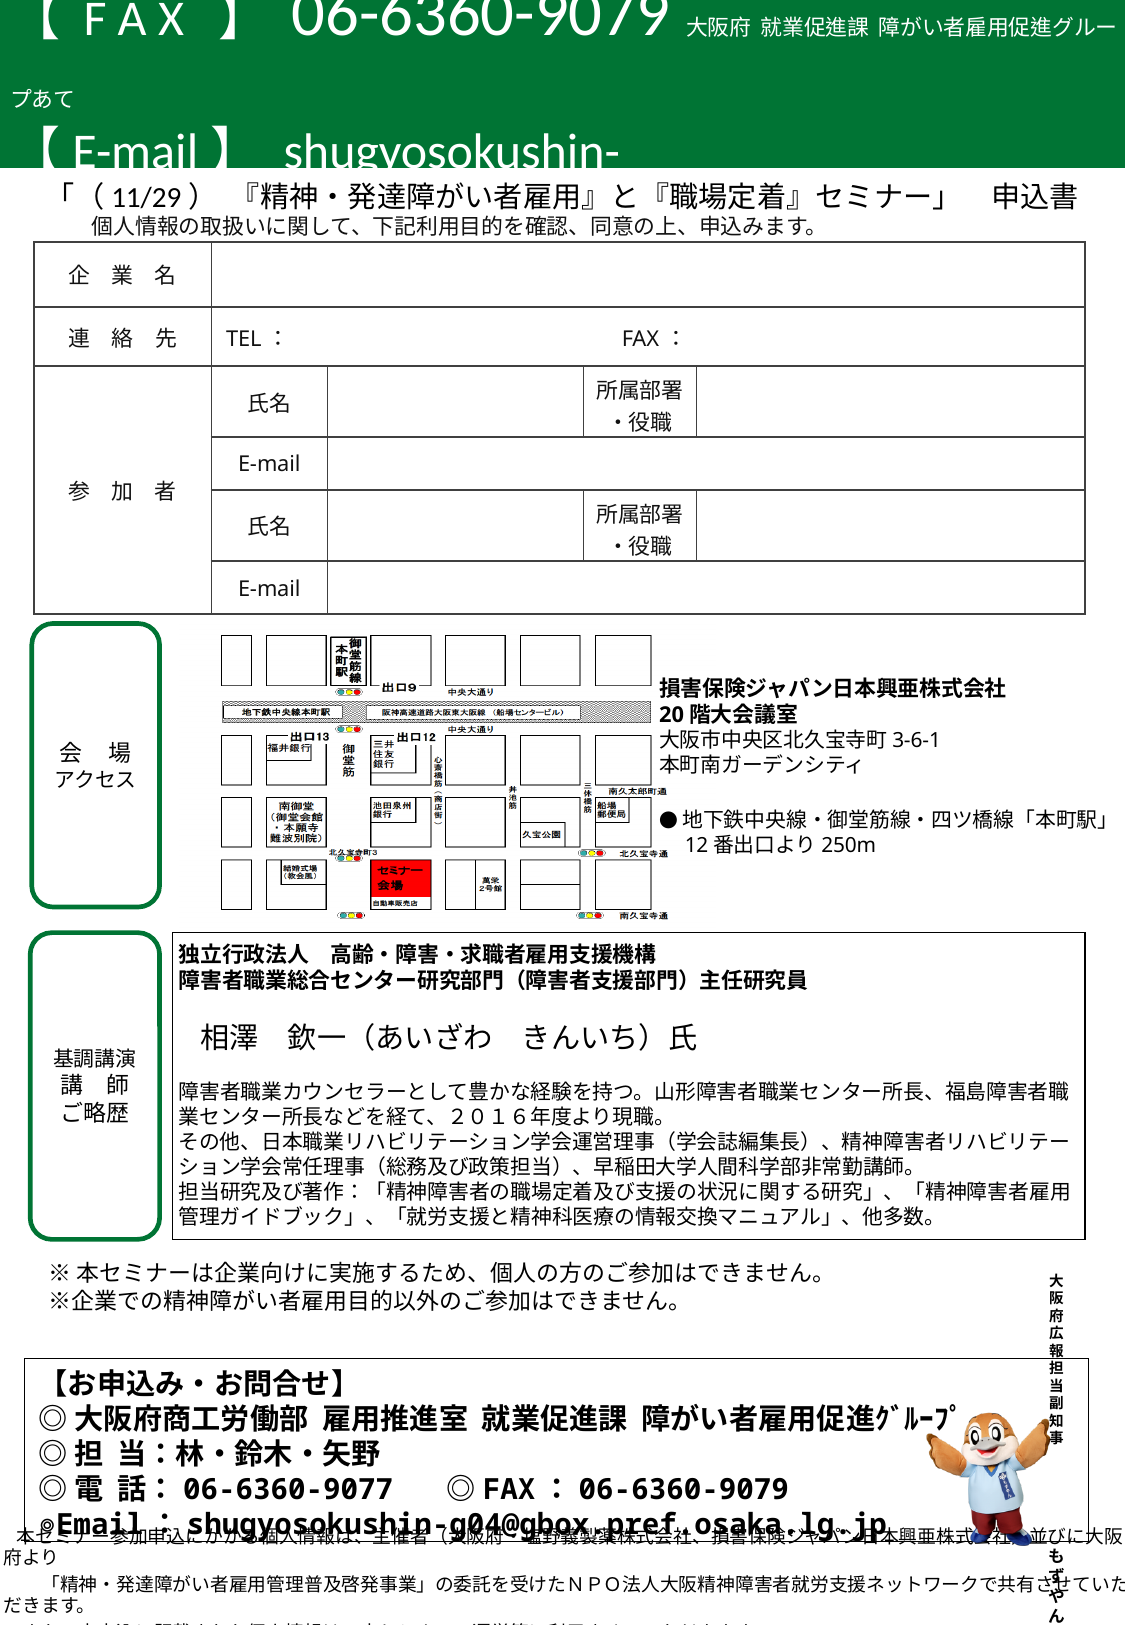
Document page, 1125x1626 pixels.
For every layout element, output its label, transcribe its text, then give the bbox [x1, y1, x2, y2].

table_cell E-mail [212, 562, 327, 613]
table_header 企 業 名 [35, 243, 211, 306]
table_cell [328, 438, 1084, 489]
text_box 損害保険ジャパン日本興亜株式会社 20階大会議室 大阪市中央区北久宝寺町3-6-1 本町南ガーデンシティ ●地下鉄中央線・御堂筋線・四ツ橋線「本町駅」 12番出口より250m [721, 651, 1125, 879]
text_box 個人情報の取扱いに関して、下記利用目的を確認、同意の上、申込みます。 [21, 206, 1115, 242]
text_box 【お申込み・お問合せ】 ◎大阪府商工労働部 雇用推進室 就業促進課 障がい者雇用促進ｸﾞﾙｰﾌﾟ ◎担 当：林・鈴木・矢野 ◎電 話：06-6360-9077 ◎FAX：06-6360-9079 ◎Email：shugyosokushin-g04@gbox.pref.osaka.lg.jp [23, 1358, 1026, 1520]
text_box 独立行政法人 高齢・障害・求職者雇用支援機構 障害者職業総合センター研究部門（障害者支援部門）主任研究員 相澤 欽一（あいざわ きんいち）氏 障害者職業カウンセラーとして豊かな経験を持つ。山形障害者職業センター所長、福島障害者職業センター所長などを経て、２０１６年度より現職。 その他、日本職業リハビリテーション学会運営理事（学会誌編集長）、精神障害者リハビリテーション学会常任理事（総務及び政策担当）、早稲田大学人間科学部非常勤講師。 担当研究及び著作：「精神障害者の職場定着及び支援の状況に関する研究」、「精神障害者雇用管理ガイドブック」、「就労支援と精神科医療の情報交換マニュアル」、他多数。 [166, 932, 1100, 1237]
table_cell [328, 491, 583, 560]
table_cell 所属部署 ・役職 [584, 367, 696, 436]
text_box 大阪府広報担当副知事 もずやん [1026, 1352, 1087, 1546]
text_box 会 場 アクセス [29, 621, 162, 910]
table_cell 参 加 者 [35, 367, 211, 613]
table_cell 所属部署 ・役職 [584, 491, 696, 560]
table_cell [328, 562, 1084, 613]
text_box 以下必要事項をご記入の上、この面をＦＡＸまたはメール（用紙データをメール添付）でお送りください。 【 F A X 】 06-6360-9079大阪府 就業促進課 障がい者雇用促進グループあて 【E-mail】 shugyosokushin-g04@gbox.pref.osaka.lg.jp [0, 11, 1125, 170]
table_cell E-mail [212, 438, 327, 489]
table_cell [697, 367, 1084, 436]
table_cell 連 絡 先 [35, 308, 211, 365]
text_box 基調講演 講 師 ご略歴 [28, 930, 162, 1238]
table_cell [697, 491, 1084, 560]
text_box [179, 618, 717, 938]
text_box [0, 1, 1125, 11]
picture [924, 1411, 1053, 1548]
table_cell 氏名 [212, 491, 327, 560]
table_cell [328, 367, 583, 436]
text_box ※本セミナーは企業向けに実施するため、個人の方のご参加はできません。 ※企業での精神障がい者雇用目的以外のご参加はできません。 [26, 1237, 1125, 1336]
table_cell 氏名 [212, 367, 327, 436]
text_box 本セミナー参加申込にかかる個人情報は、主催者（大阪府・塩野義製薬株式会社、損害保険ジャパン日本興亜株式会社）並びに大阪府より 「精神・発達障がい者雇用管理普及啓発事業」の委託を受けたＮＰＯ法人大阪精神障害者就労支援ネットワークで共有させていただきます。 また、本申込に記載された個人情報は、本セミナーの運営等に利用させていただきます。 [0, 1520, 1125, 1625]
table_cell TEL： FAX： [212, 308, 1084, 365]
text_box 「（11/29） 『精神・発達障がい者雇用』と『職場定着』セミナー」 申込書 [0, 179, 1125, 207]
table_header [212, 243, 1084, 306]
